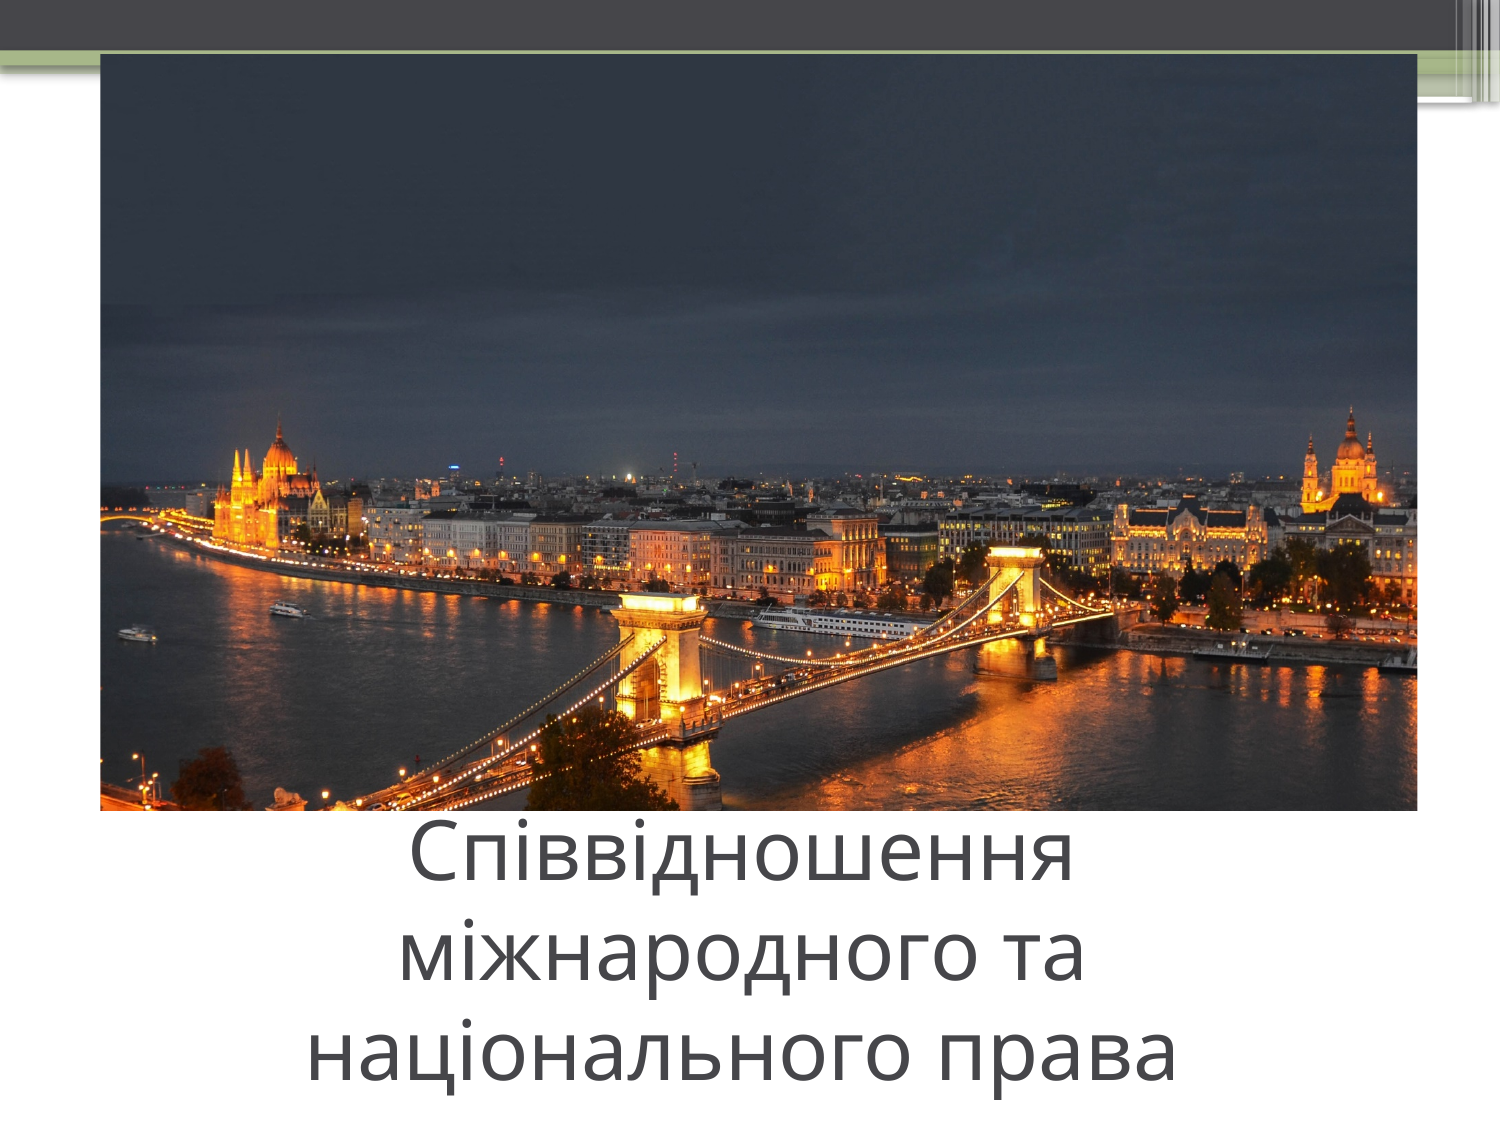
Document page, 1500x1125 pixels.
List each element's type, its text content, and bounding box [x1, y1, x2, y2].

title Співвідношення міжнародного та національного права [100, 846, 1385, 1049]
picture [100, 54, 1418, 811]
